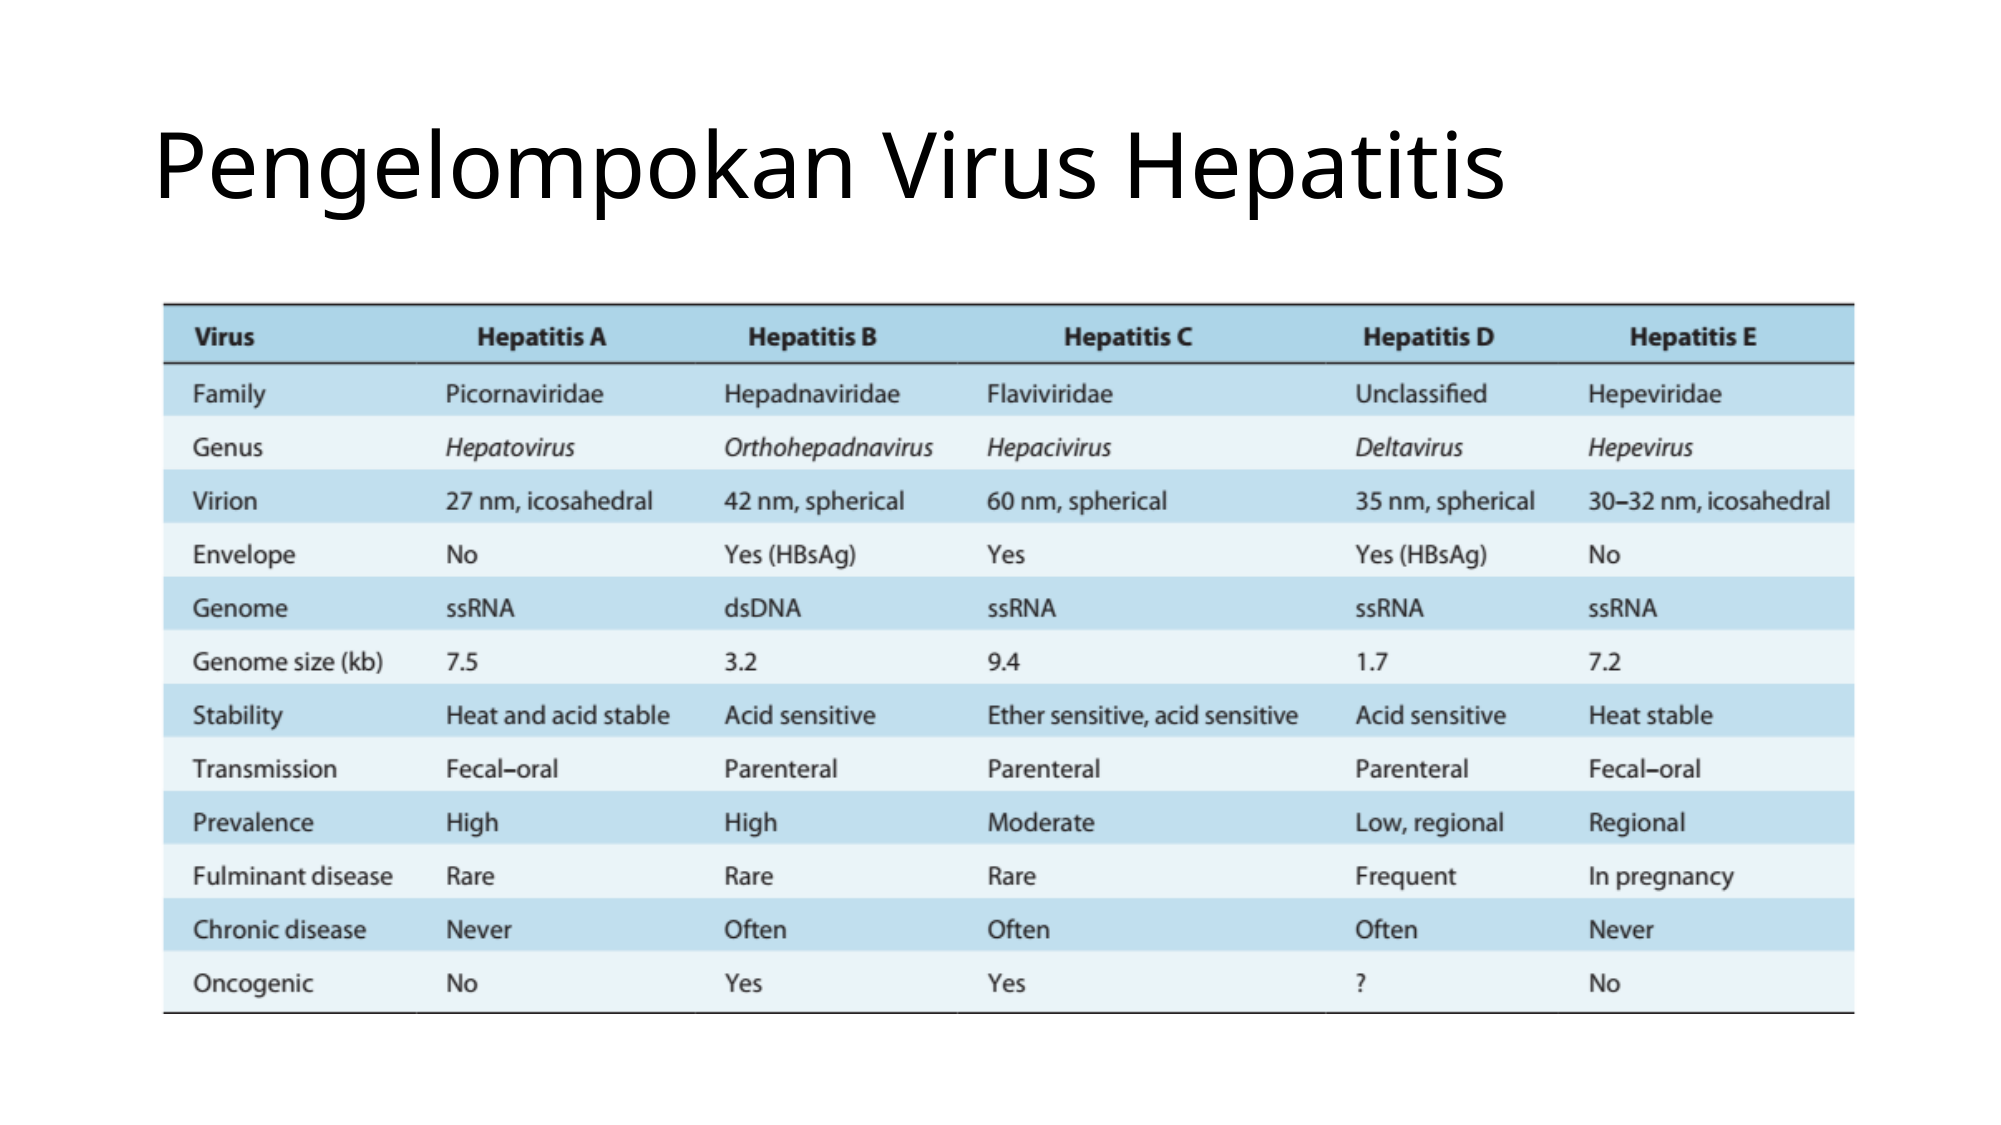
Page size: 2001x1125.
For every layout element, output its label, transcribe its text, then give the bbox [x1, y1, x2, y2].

title Pengelompokan Virus Hepatitis [137, 59, 1863, 278]
picture [153, 299, 1863, 1014]
